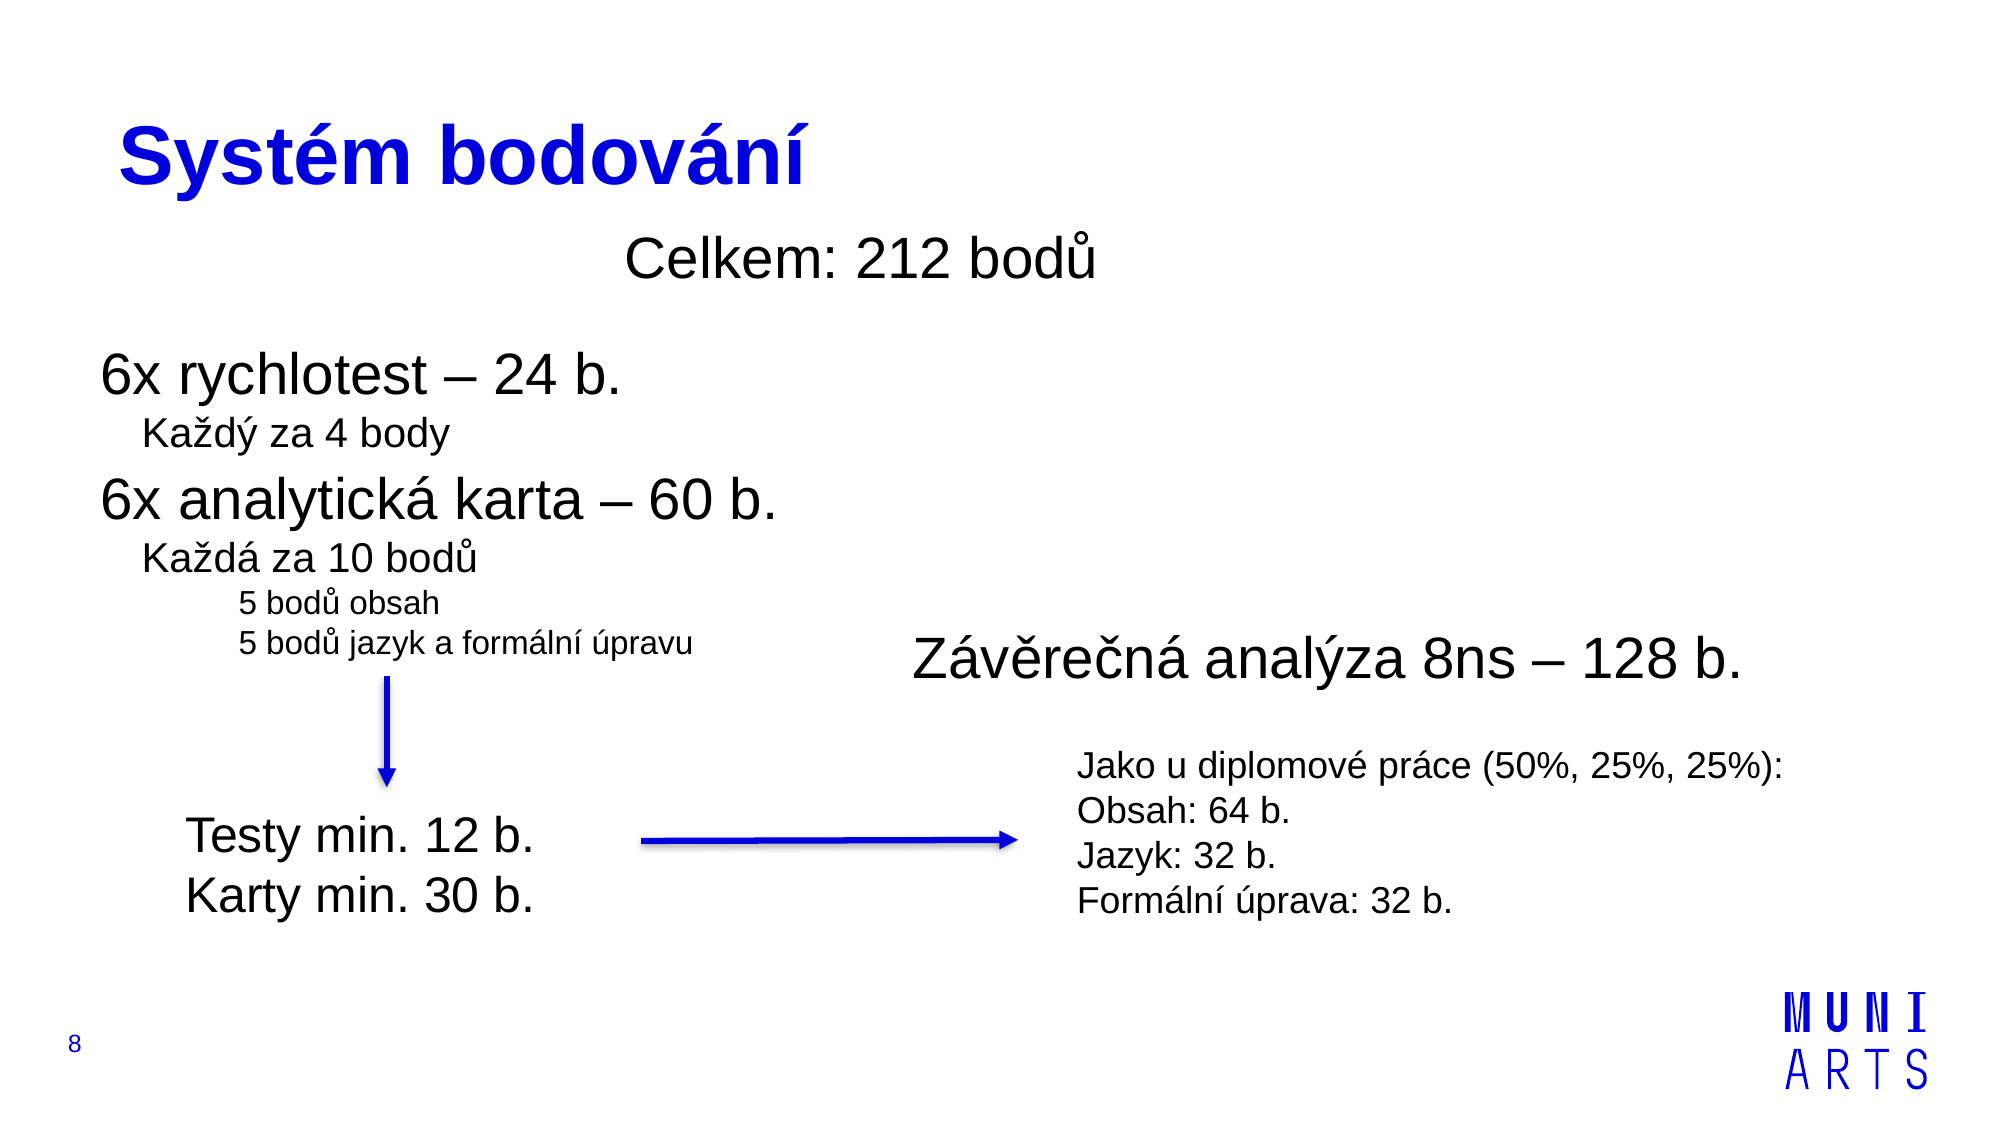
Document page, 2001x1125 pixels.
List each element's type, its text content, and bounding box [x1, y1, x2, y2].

text_box Celkem: 212 bodů [610, 212, 1131, 298]
title Systém bodování [118, 118, 1883, 193]
text_box Závěrečná analýza 8ns – 128 b. [898, 612, 1912, 768]
text_box Jako u diplomové práce (50%, 25%, 25%): Obsah: 64 b. Jazyk: 32 b. Formální úprava: 32 b. [1062, 733, 2000, 929]
text_box Testy min. 12 b. Karty min. 30 b. [170, 794, 830, 930]
list 6x rychlotest – 24 b. Každý za 4 body 6x analytická karta – 60 b. Každá za 10 bodů 5 bodů obsah 5 bodů jazyk a formální úpravu [88, 331, 1853, 1125]
slide_number 8 [67, 1021, 88, 1063]
